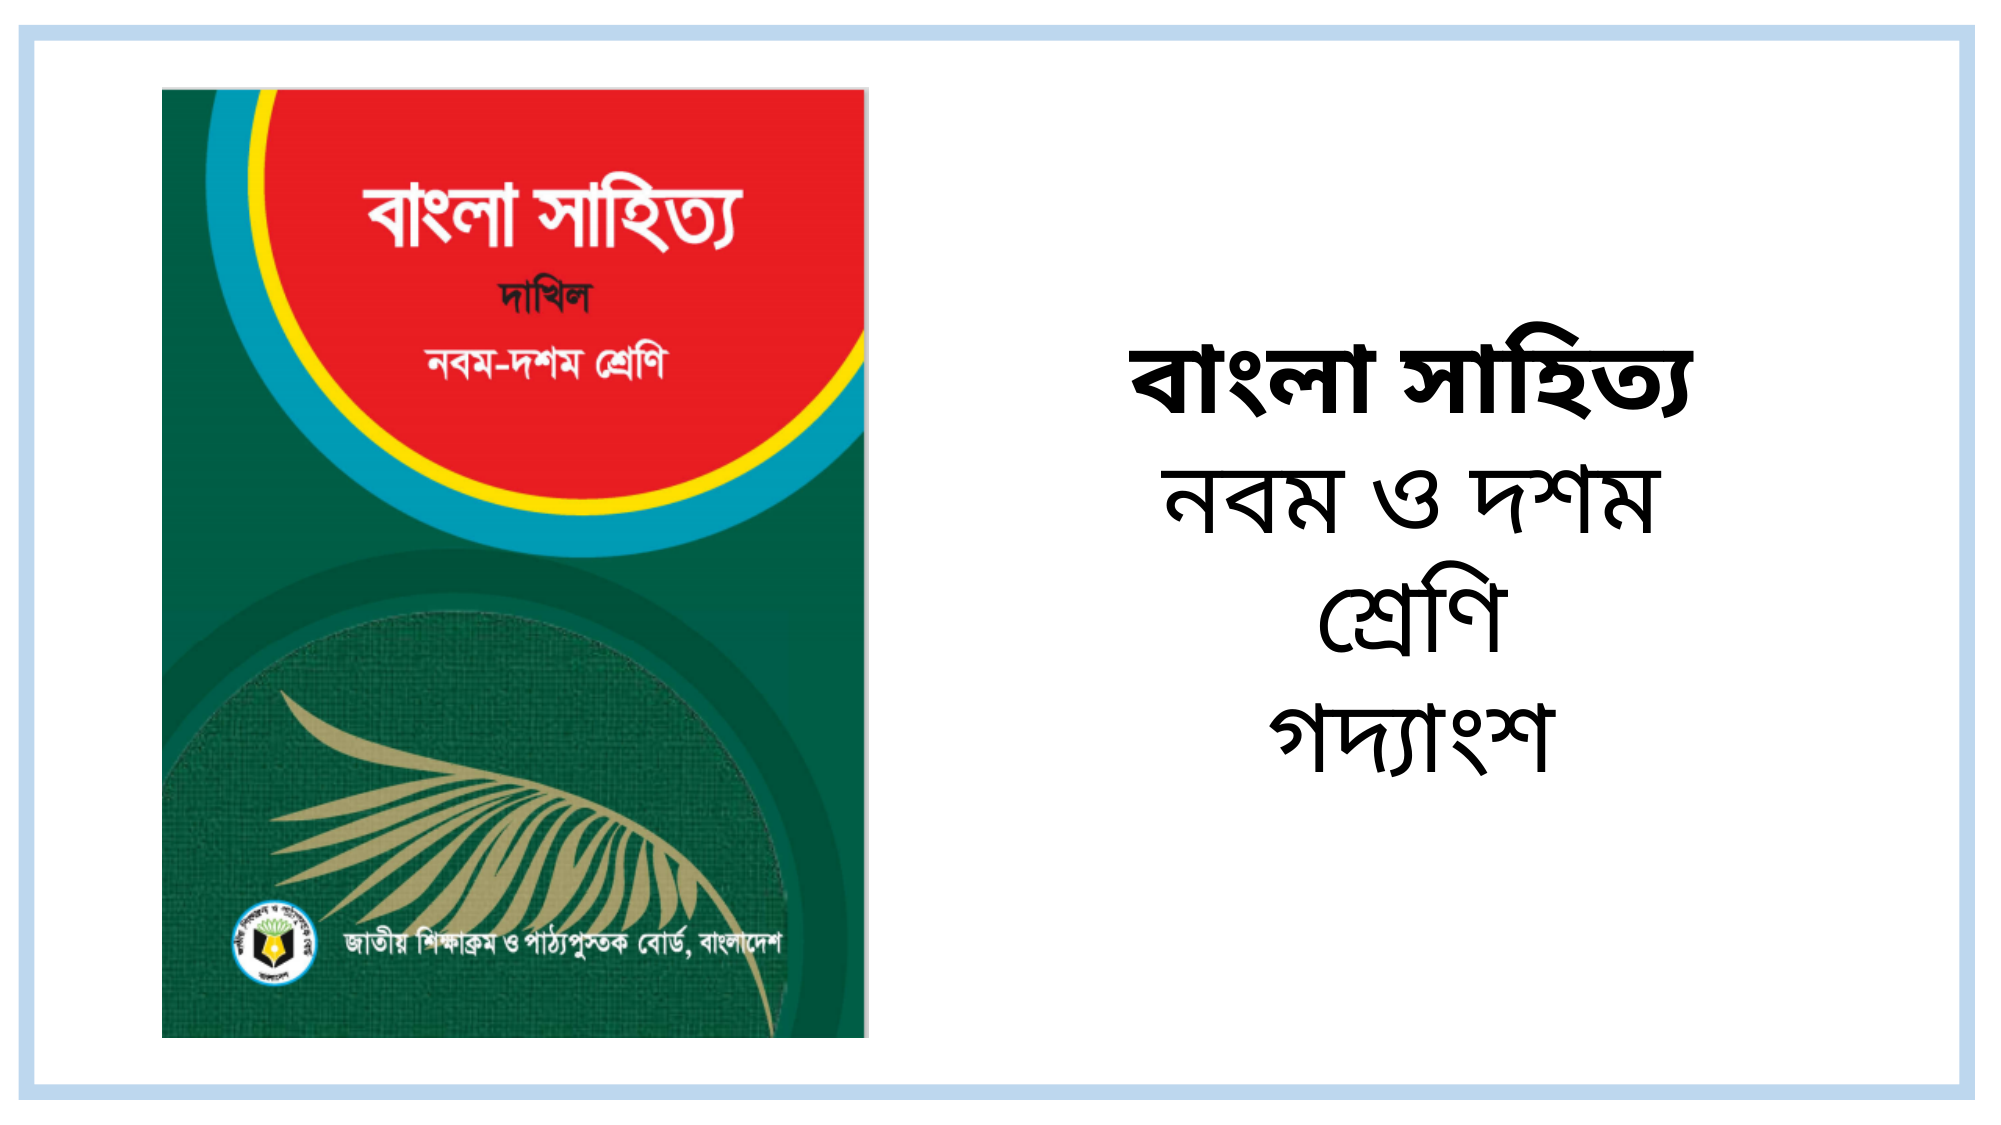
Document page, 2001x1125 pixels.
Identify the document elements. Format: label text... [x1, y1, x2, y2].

text_box বাংলা সাহিত্য নবম ও দশম শ্রেণি গদ্যাংশ [1093, 305, 1730, 801]
picture [162, 87, 869, 1038]
